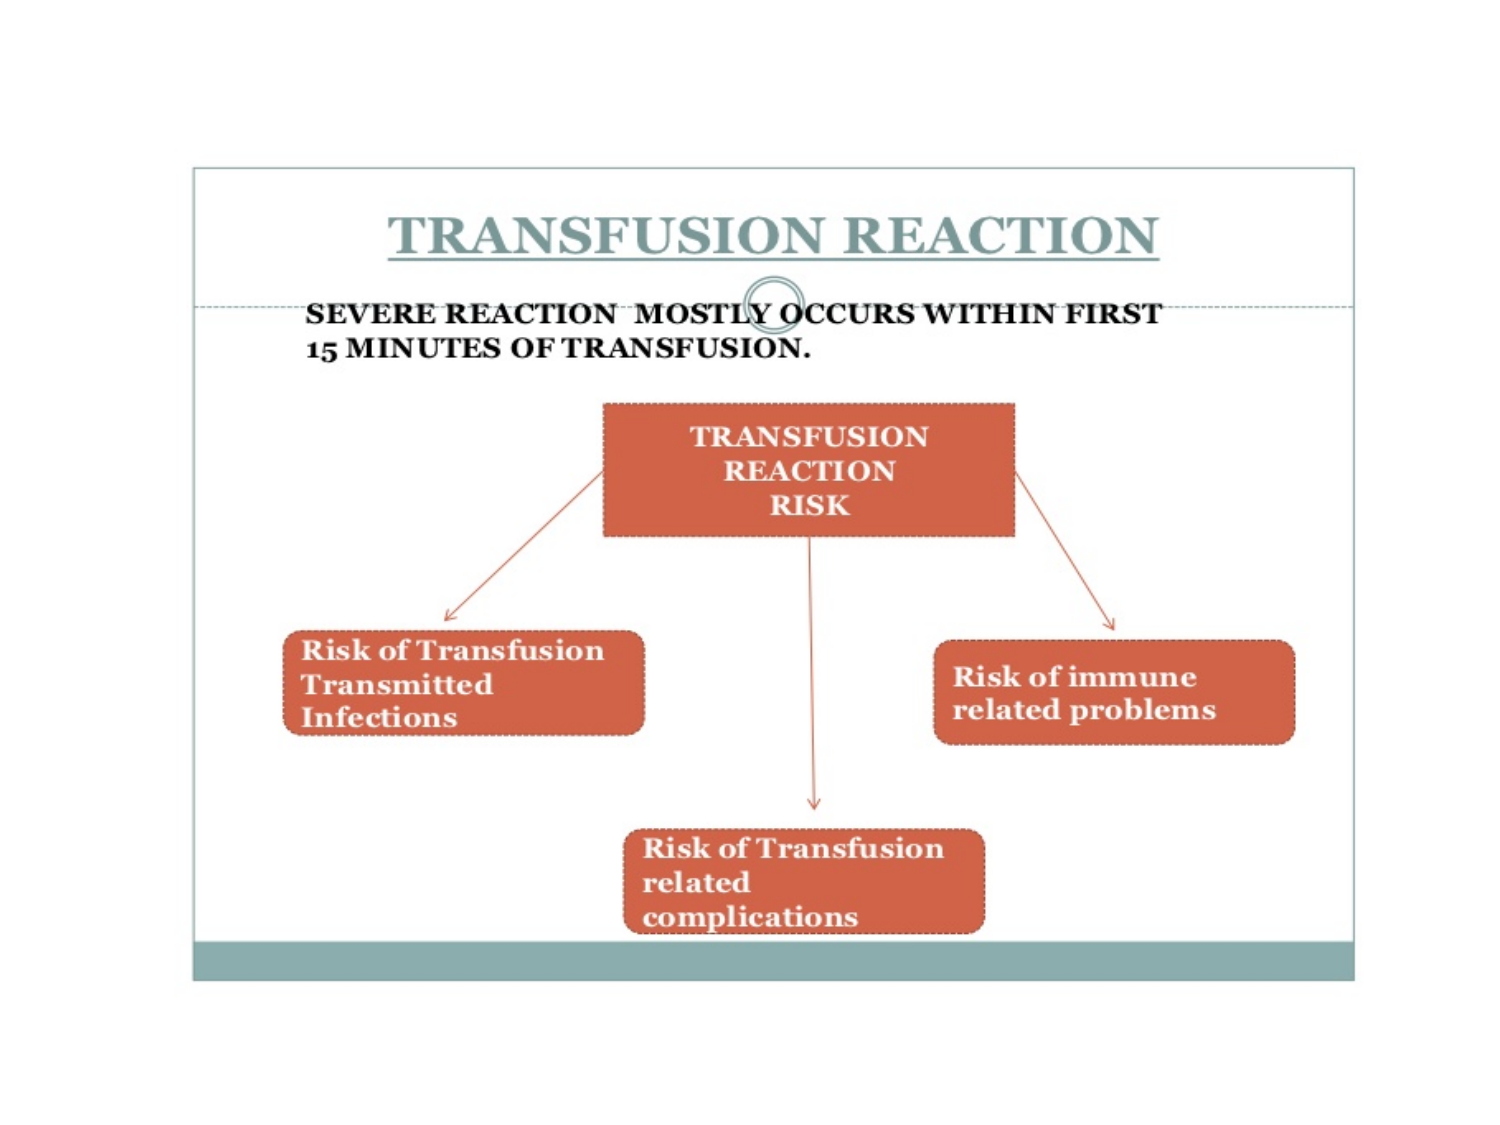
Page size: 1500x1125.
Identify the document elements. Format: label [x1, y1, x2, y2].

picture [174, 149, 1376, 1001]
